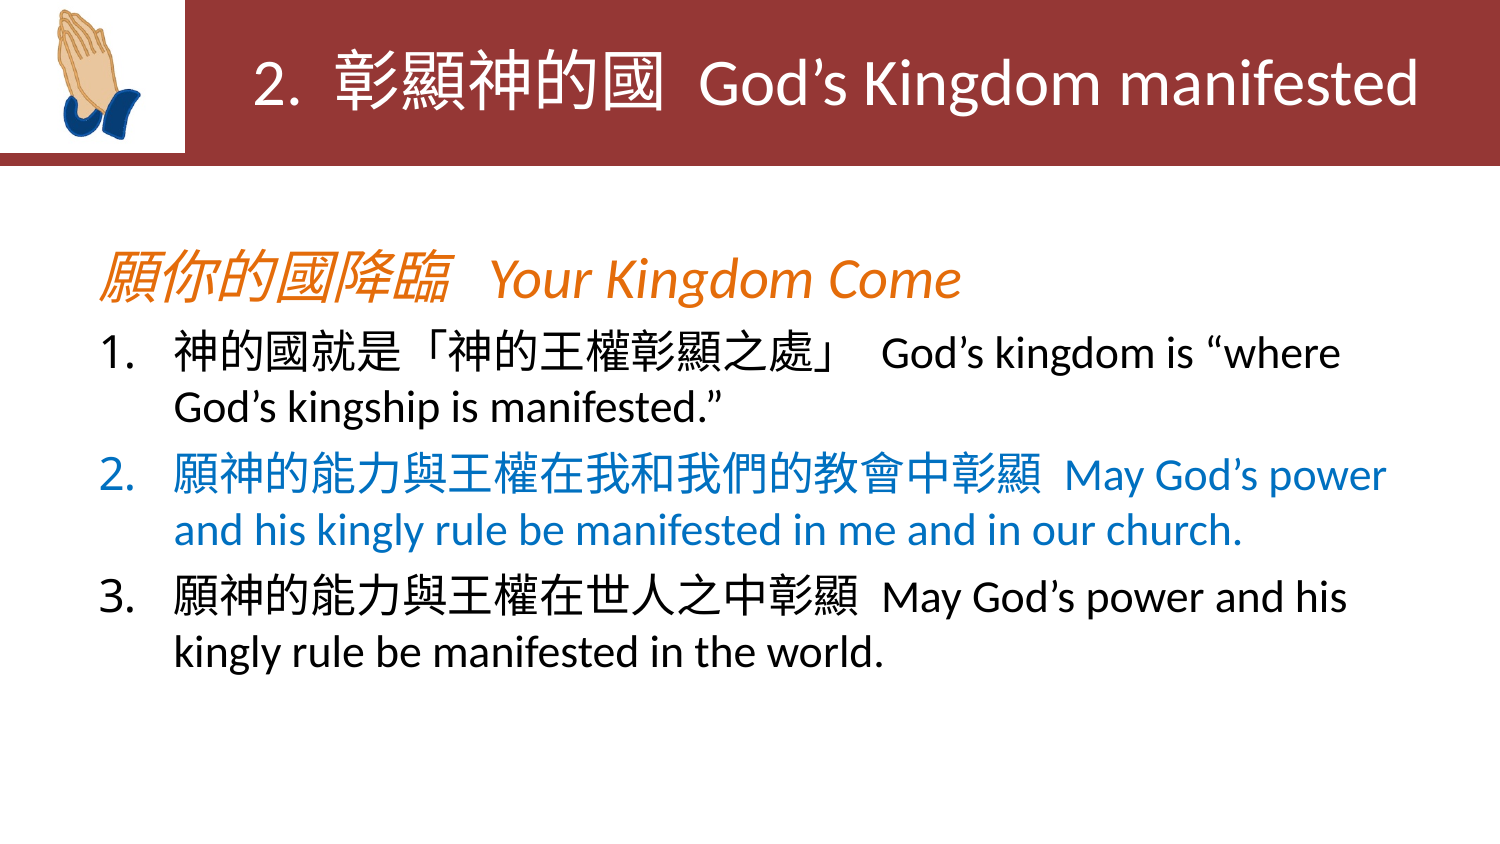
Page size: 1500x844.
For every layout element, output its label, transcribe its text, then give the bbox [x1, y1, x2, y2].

text_box [185, 0, 1500, 153]
text_box 2. 彰顯神的國 God’s Kingdom manifested [237, 31, 1500, 127]
text_box 願你的國降臨 Your Kingdom Come 神的國就是「神的王權彰顯之處」 God’s kingdom is “where God’s kingship is manifested.” 願神的能力與王權在我和我們的教會中彰顯 May God’s power and his kingly rule be manifested in me and in our church. 願神的能力與王權在世人之中彰顯 May God’s power and his kingly rule be manifested in the world. [83, 232, 1425, 685]
picture [24, 0, 172, 148]
